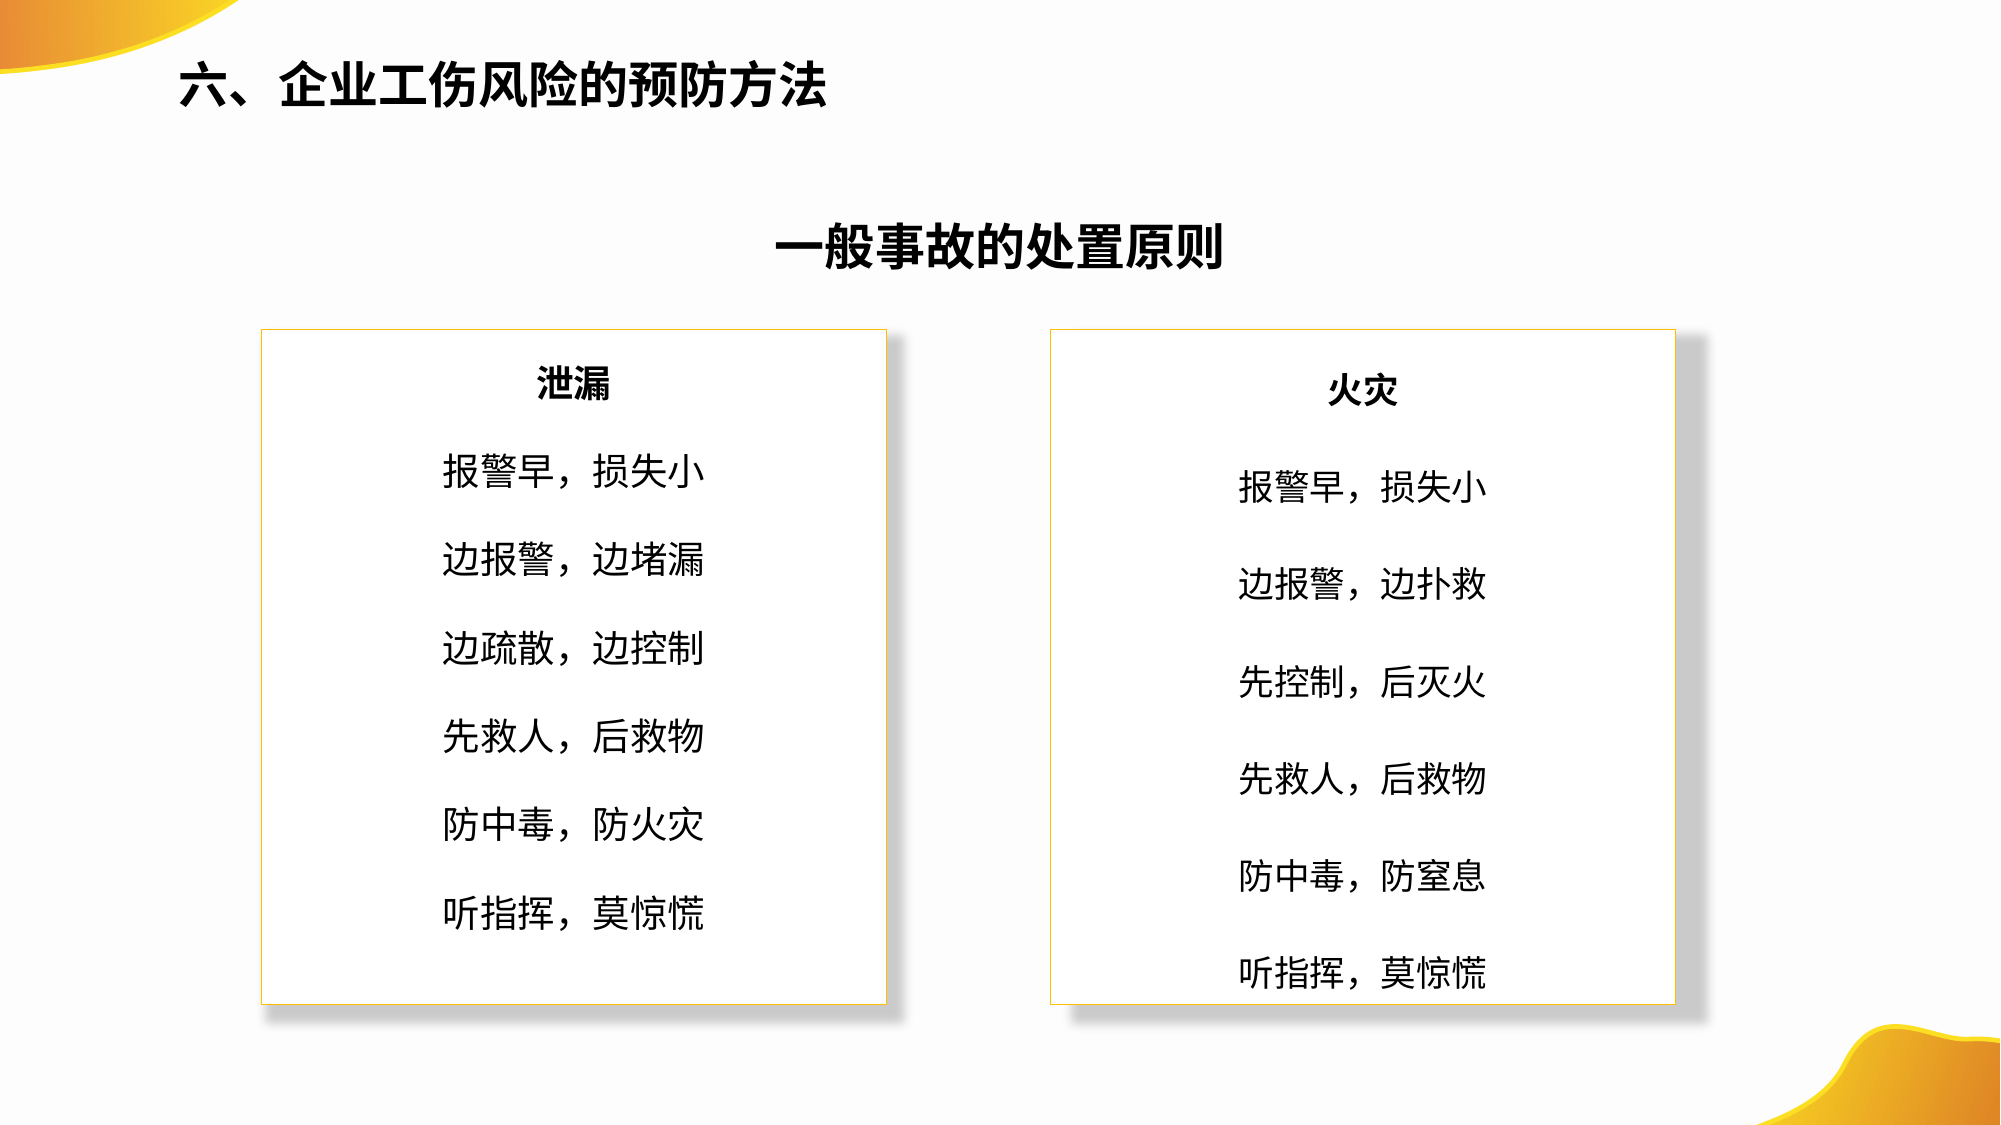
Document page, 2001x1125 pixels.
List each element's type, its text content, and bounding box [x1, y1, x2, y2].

list 火灾 报警早，损失小 边报警，边扑救 先控制，后灭火 先救人，后救物 防中毒，防窒息 听指挥，莫惊慌 [1050, 329, 1676, 1005]
list 泄漏 报警早，损失小 边报警，边堵漏 边疏散，边控制 先救人，后救物 防中毒，防火灾 听指挥，莫惊慌 [261, 329, 887, 1005]
text_box 一般事故的处置原则 [498, 208, 1502, 283]
